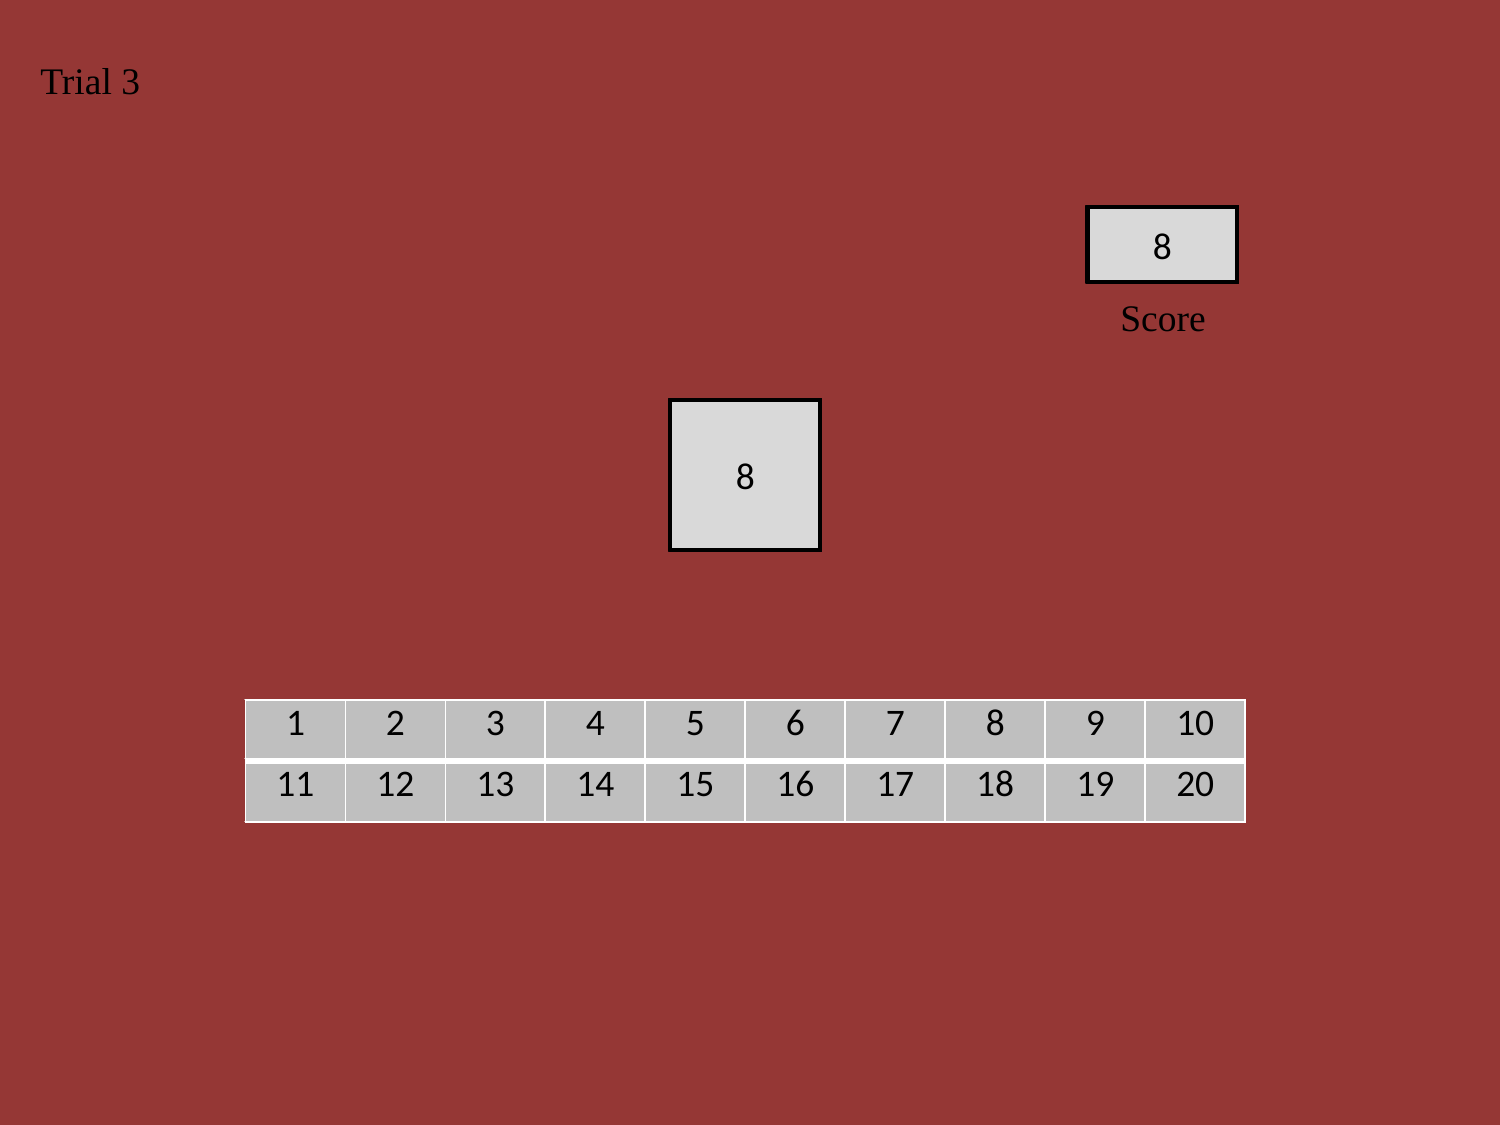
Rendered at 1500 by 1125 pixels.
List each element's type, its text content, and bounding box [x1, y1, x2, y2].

table_cell 19 [1046, 764, 1144, 821]
table_header 4 [546, 701, 644, 758]
table_cell 15 [646, 764, 744, 821]
table_header 10 [1146, 701, 1244, 758]
text_box 8 [1085, 205, 1239, 284]
table_cell 18 [946, 764, 1044, 821]
table_cell 13 [446, 764, 544, 821]
table_header 8 [946, 701, 1044, 758]
table_header 2 [346, 701, 445, 758]
table_cell 20 [1146, 764, 1244, 821]
table_header 9 [1046, 701, 1144, 758]
text_box 8 [668, 398, 822, 552]
table_header 5 [646, 701, 744, 758]
table_header 1 [246, 701, 345, 758]
table_cell 12 [346, 764, 445, 821]
table_cell 11 [246, 764, 345, 821]
text_box Score [1105, 287, 1221, 347]
table_header 6 [746, 701, 844, 758]
table_cell 16 [746, 764, 844, 821]
table_cell 17 [846, 764, 944, 821]
text_box Trial 3 [25, 49, 156, 110]
table_header 3 [446, 701, 544, 758]
table_cell 14 [546, 764, 644, 821]
table_header 7 [846, 701, 944, 758]
